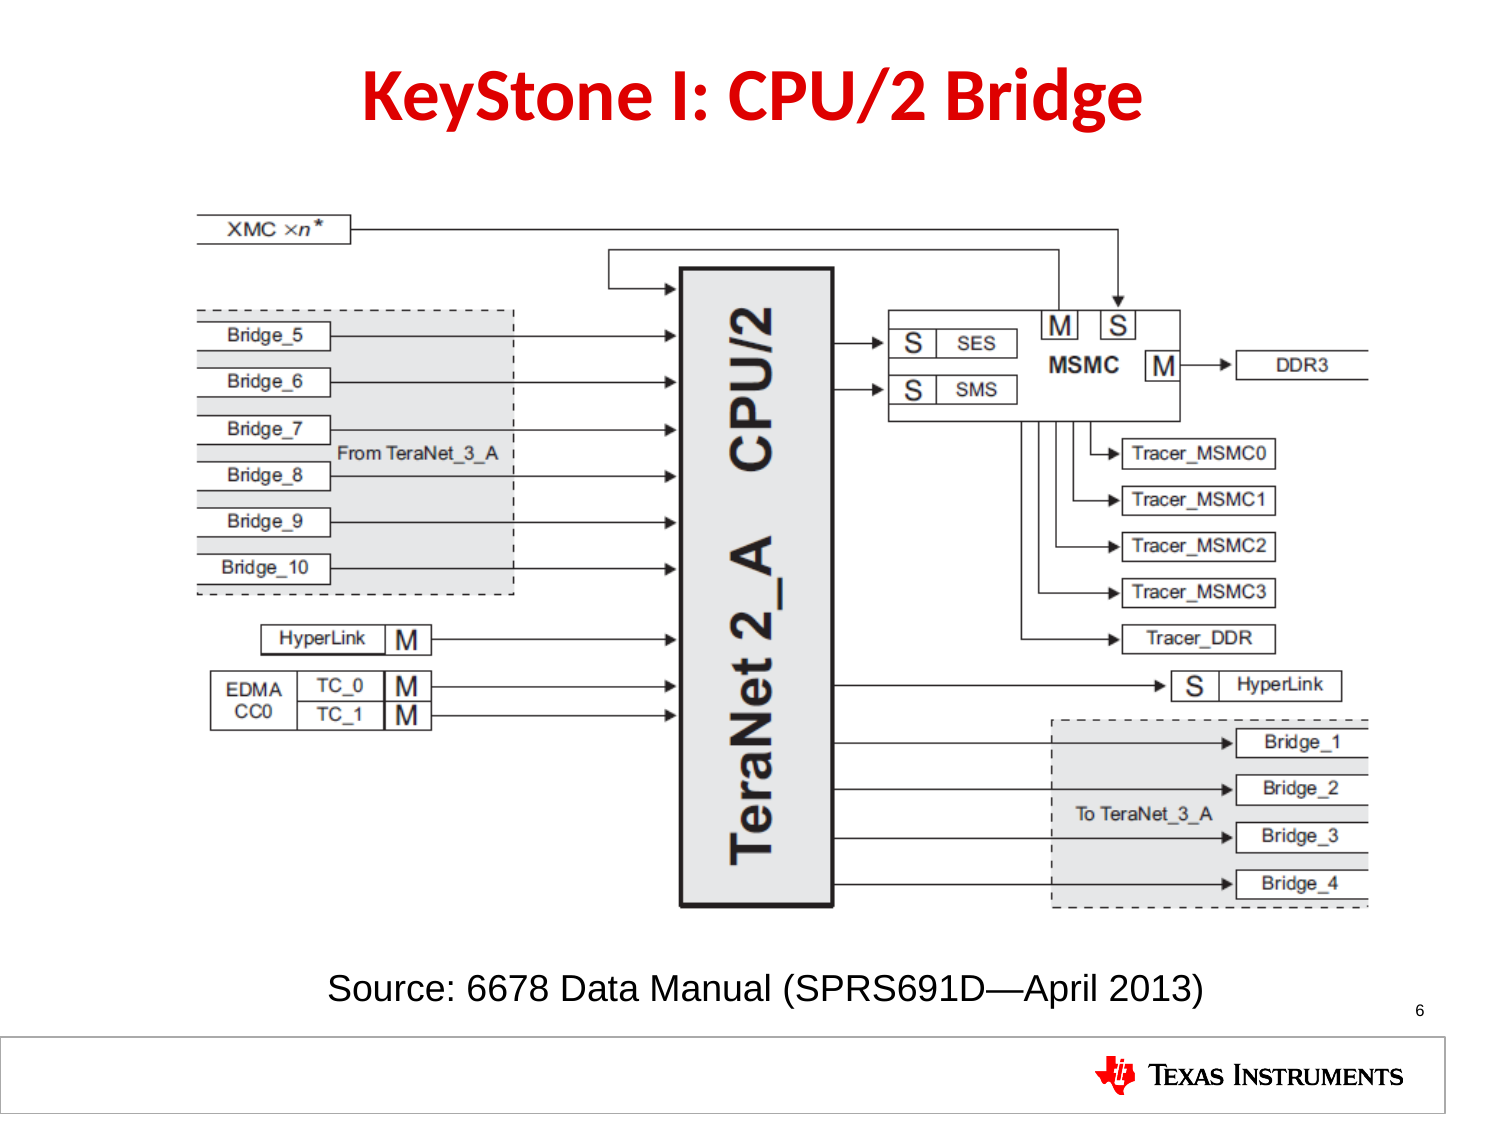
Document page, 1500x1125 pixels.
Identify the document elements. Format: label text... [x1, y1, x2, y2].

picture [124, 203, 1396, 924]
slide_number 6 [1089, 992, 1440, 1027]
picture [1095, 1056, 1403, 1095]
title KeyStone I: CPU/2 Bridge [87, 44, 1438, 151]
text_box Source: 6678 Data Manual (SPRS691D—April 2013) [312, 956, 1220, 1016]
